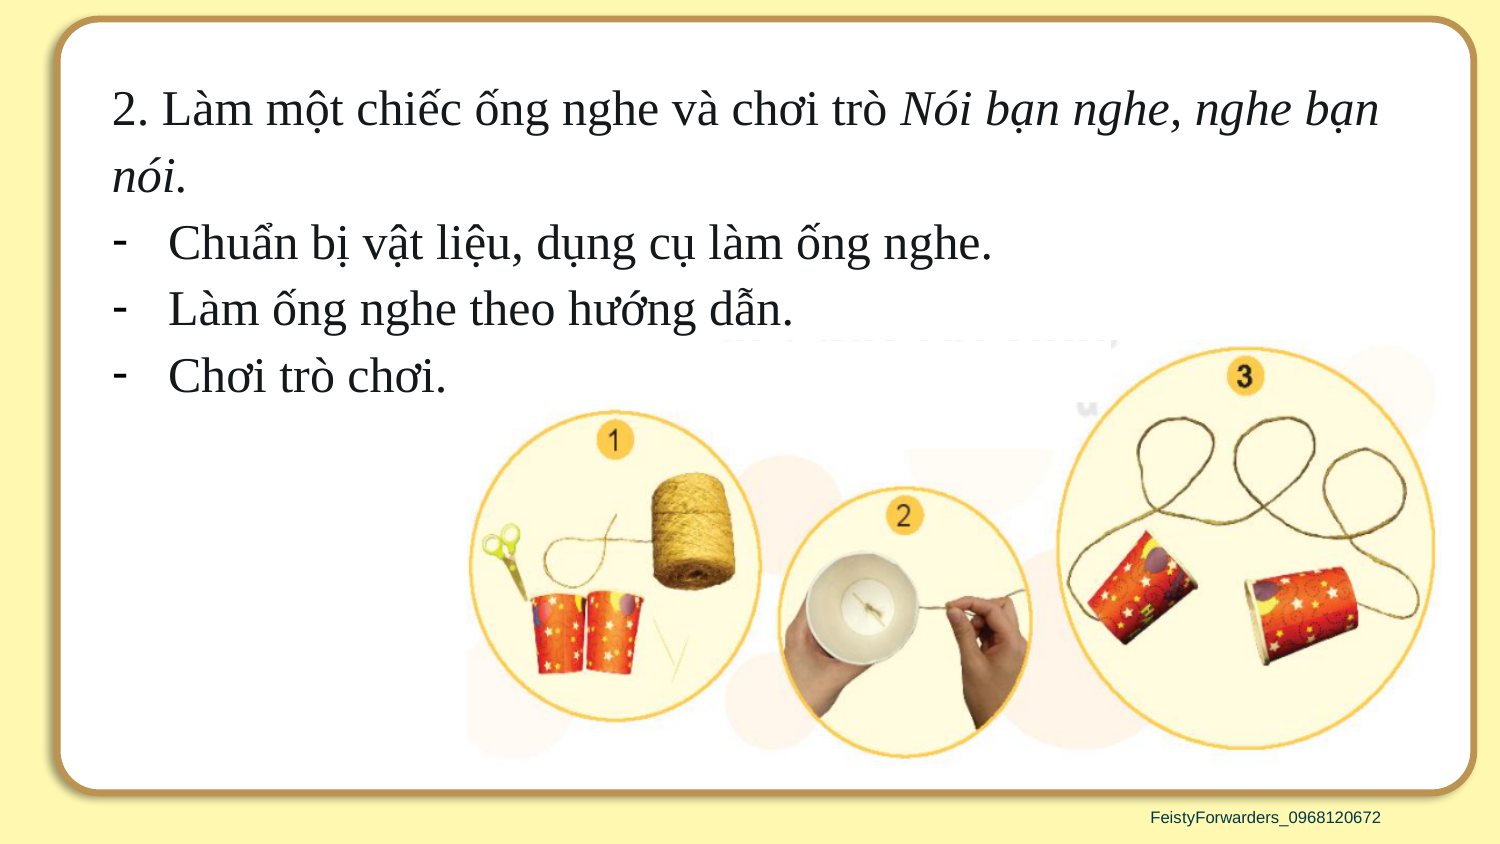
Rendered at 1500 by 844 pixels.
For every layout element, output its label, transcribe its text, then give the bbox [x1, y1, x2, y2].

picture [1337, 811, 1342, 820]
text_box 2. Làm một chiếc ống nghe và chơi trò Nói bạn nghe, nghe bạn nói. Chuẩn bị vật liệu, dụng cụ làm ống nghe. Làm ống nghe theo hướng dẫn. Chơi trò chơi. [97, 61, 1463, 410]
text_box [459, 340, 1442, 766]
picture [1233, 814, 1240, 820]
picture [1317, 811, 1325, 820]
picture [1182, 812, 1188, 821]
picture [1248, 811, 1254, 823]
